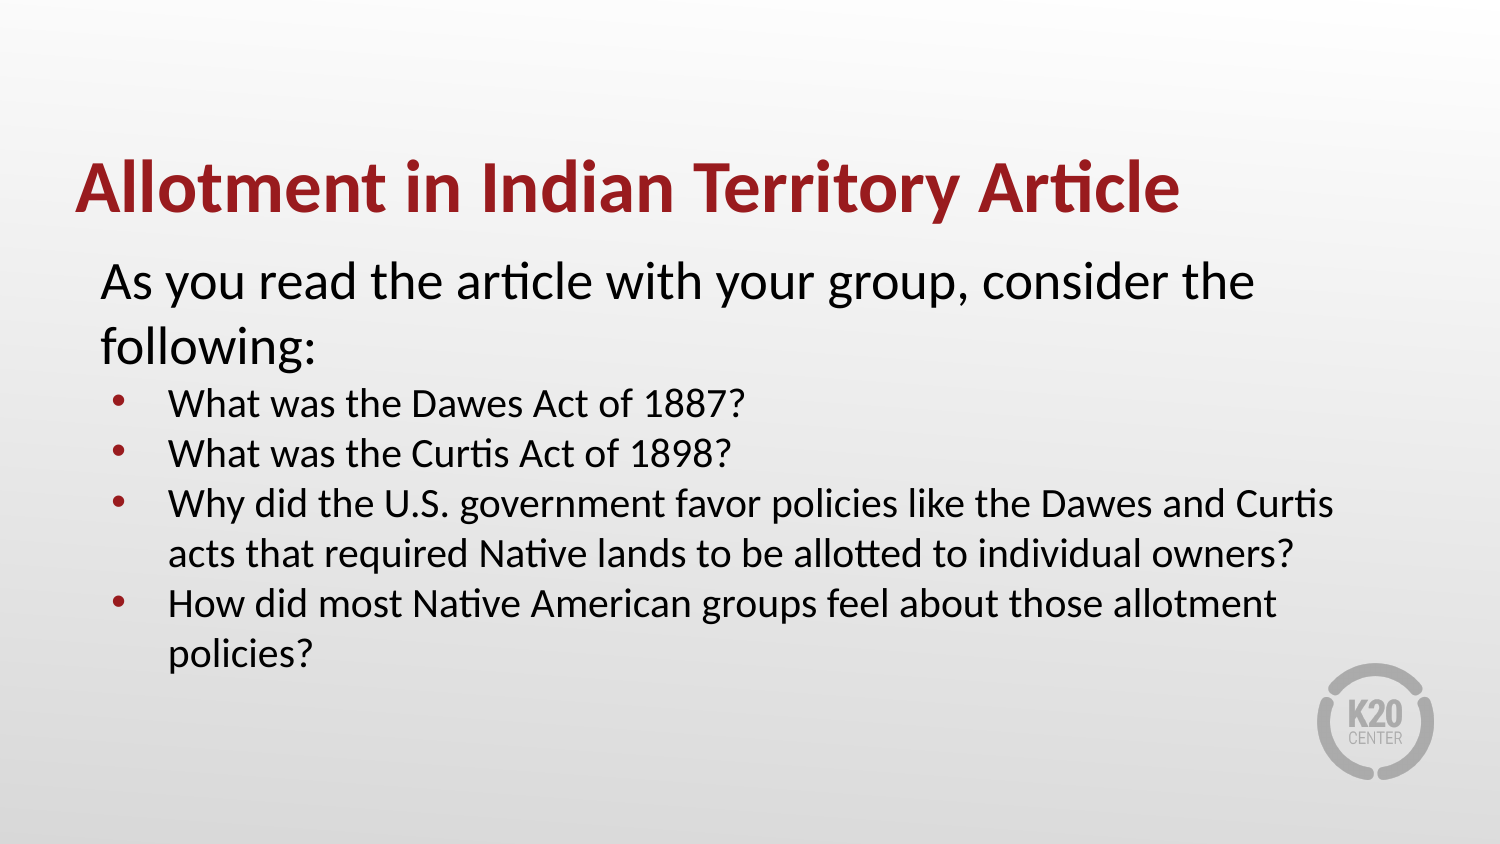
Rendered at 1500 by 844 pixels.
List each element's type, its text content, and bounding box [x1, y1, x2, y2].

list As you read the article with your group, consider the following: What was the Dawes Act of 1887? What was the Curtis Act of 1898? Why did the U.S. government favor policies like the Dawes and Curtis acts that required Native lands to be allotted to individual owners? How did most Native American groups feel about those allotment policies? [75, 238, 1425, 779]
picture [1300, 646, 1451, 797]
title Allotment in Indian Territory Article [75, 86, 1425, 228]
